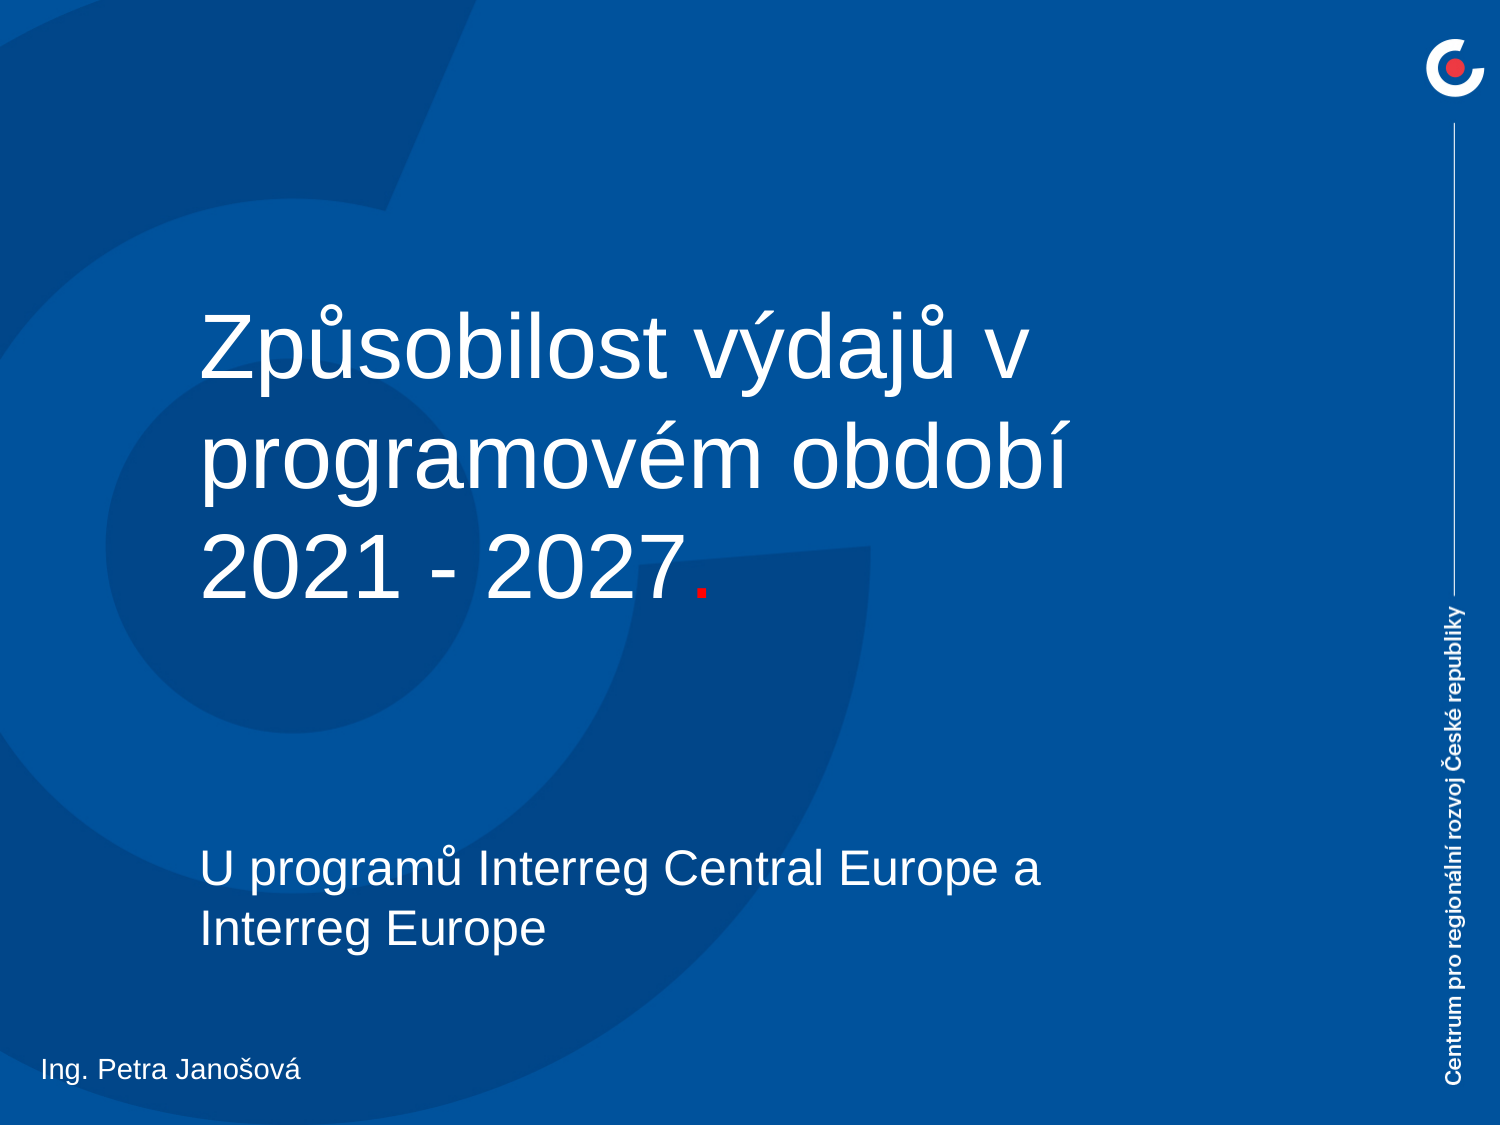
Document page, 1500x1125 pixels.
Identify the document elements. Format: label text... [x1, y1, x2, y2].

list Ing. Petra Janošová [25, 1042, 1097, 1104]
title Způsobilost výdajů v programovém období 2021 - 2027. [185, 279, 1235, 807]
list U programů Interreg Central Europe a Interreg Europe [185, 827, 1235, 1002]
picture [0, 0, 1500, 1125]
